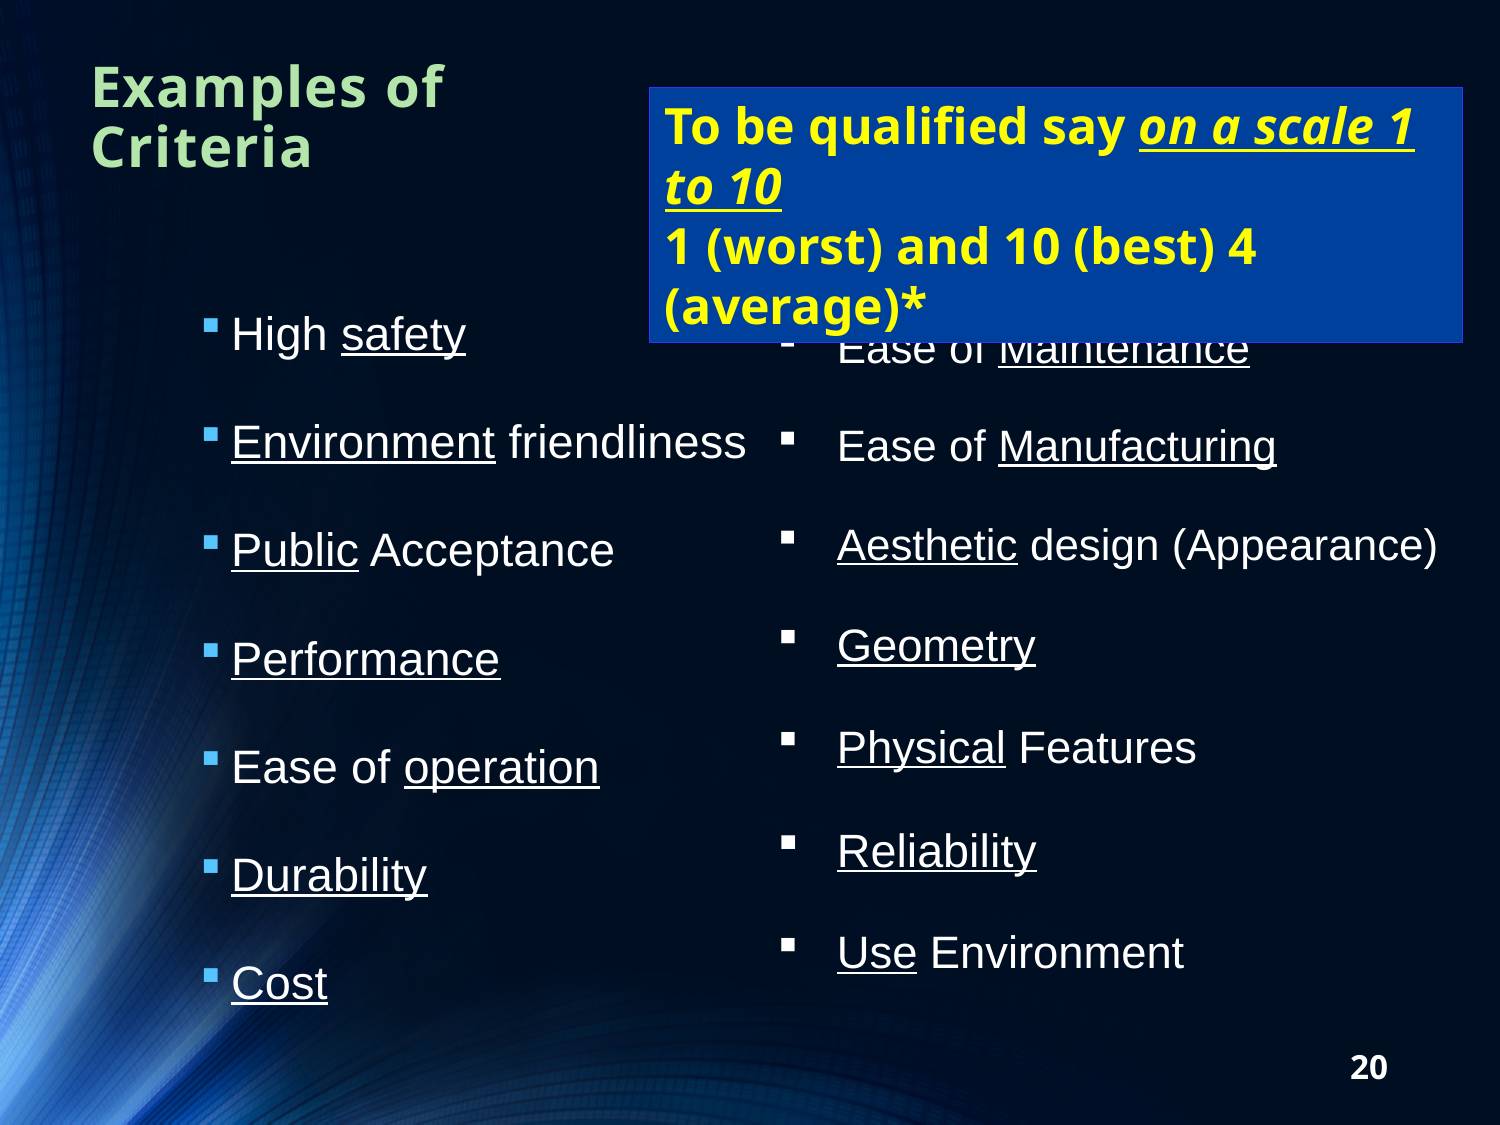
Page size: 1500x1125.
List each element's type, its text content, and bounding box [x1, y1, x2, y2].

slide_number 20 [1299, 1045, 1404, 1092]
picture [0, 0, 1500, 1125]
list High safety Environment friendliness Public Acceptance Performance Ease of operation Durability Cost [185, 256, 763, 1057]
text_box To be qualified say on a scale 1 to 10 1 (worst) and 10 (best) 4 (average)* [649, 87, 1463, 343]
title Examples of Criteria [75, 87, 649, 188]
text_box Ease of Maintenance Ease of Manufacturing Aesthetic design (Appearance) Geometry Physical Features Reliability Use Environment [762, 343, 1463, 1018]
